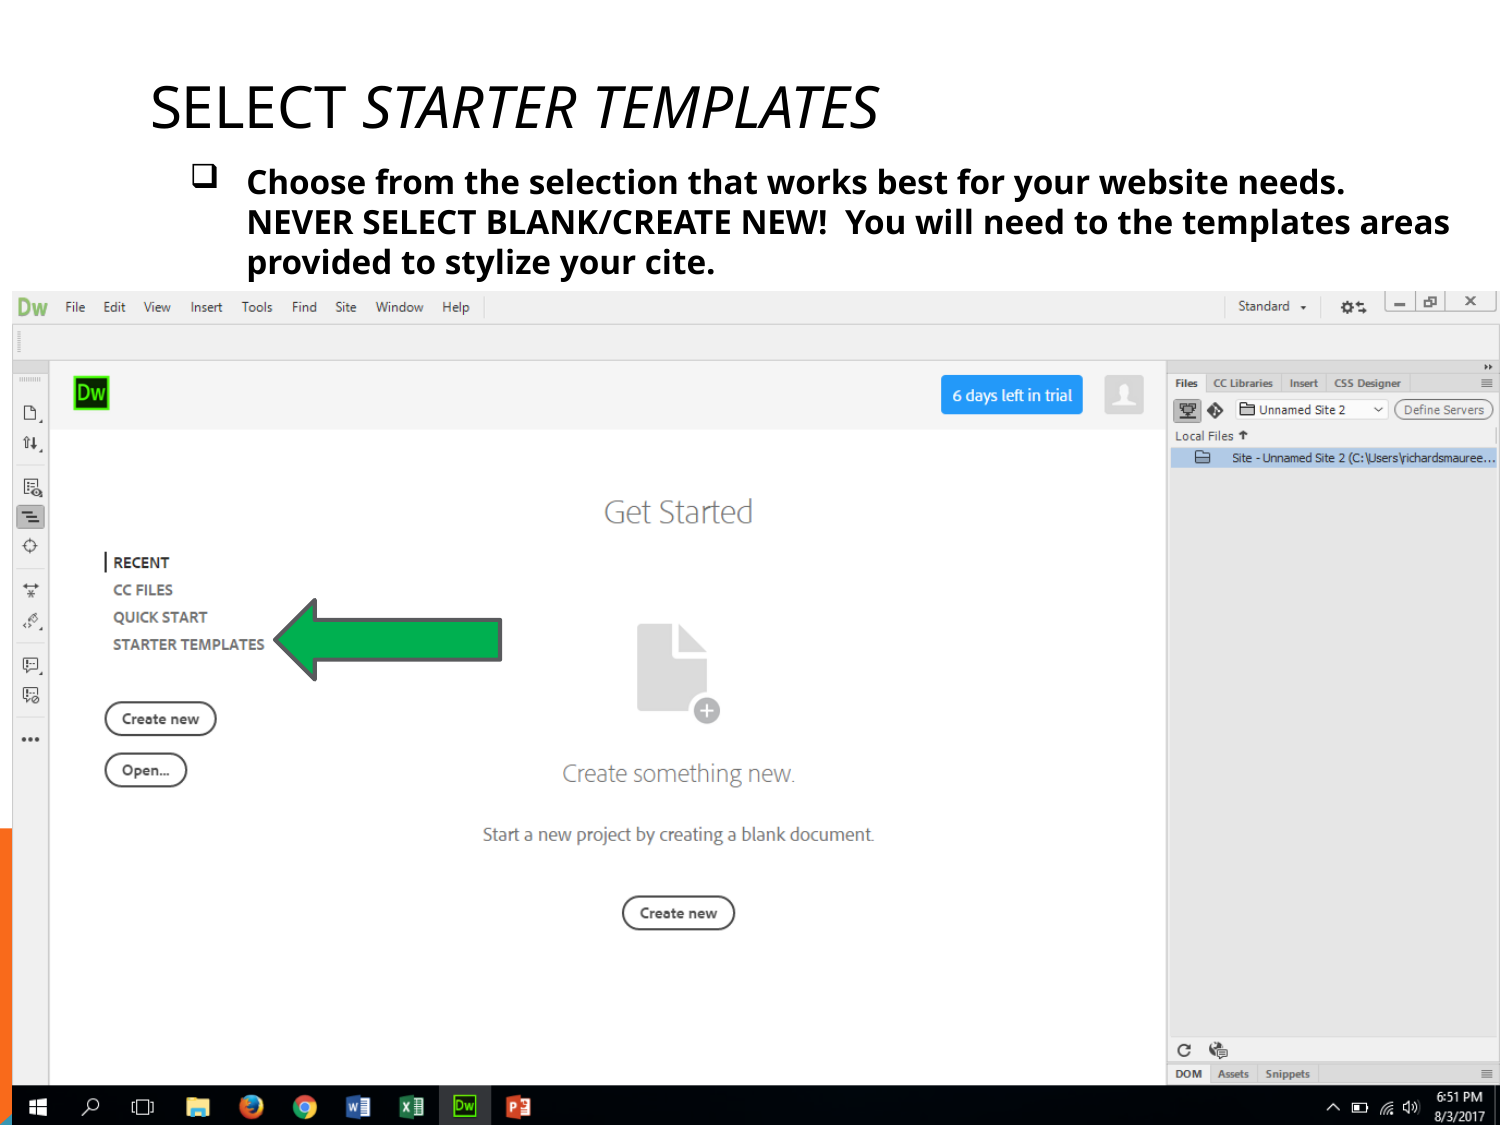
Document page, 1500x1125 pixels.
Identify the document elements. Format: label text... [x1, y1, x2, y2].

picture [12, 291, 1500, 1125]
title Select Starter Templates [135, 60, 1369, 150]
list Choose from the selection that works best for your website needs. NEVER SELECT BLANK/CREATE NEW! You will need to the templates areas provided to stylize your cite. [174, 153, 1475, 290]
